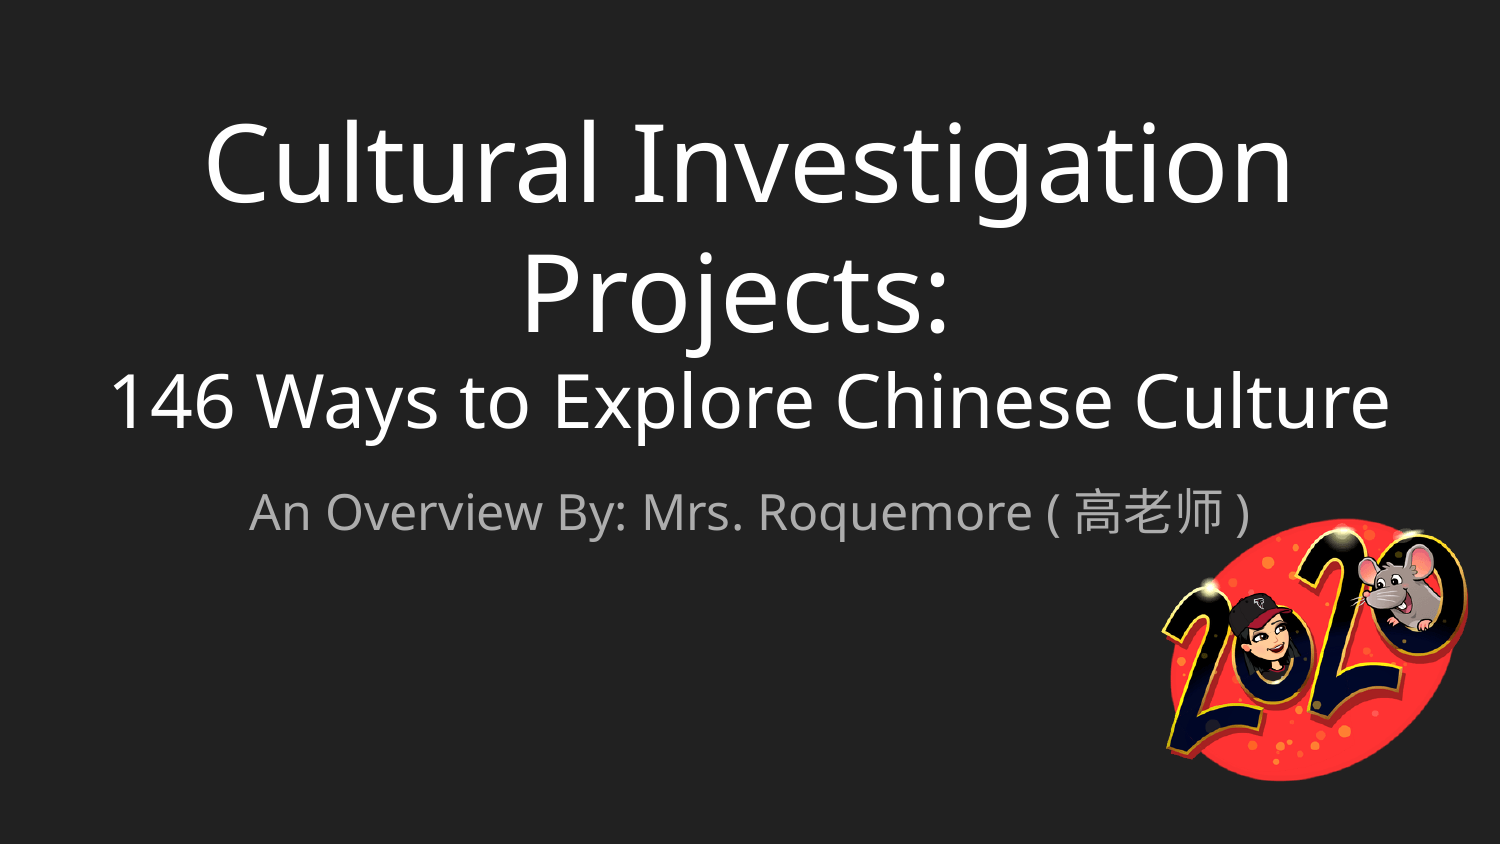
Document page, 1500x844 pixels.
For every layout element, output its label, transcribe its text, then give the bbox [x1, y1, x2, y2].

subtitle An Overview By: Mrs. Roquemore (高老师) [51, 464, 1449, 595]
title Cultural Investigation Projects: 146 Ways to Explore Chinese Culture [51, 122, 1449, 459]
picture [1153, 487, 1477, 812]
